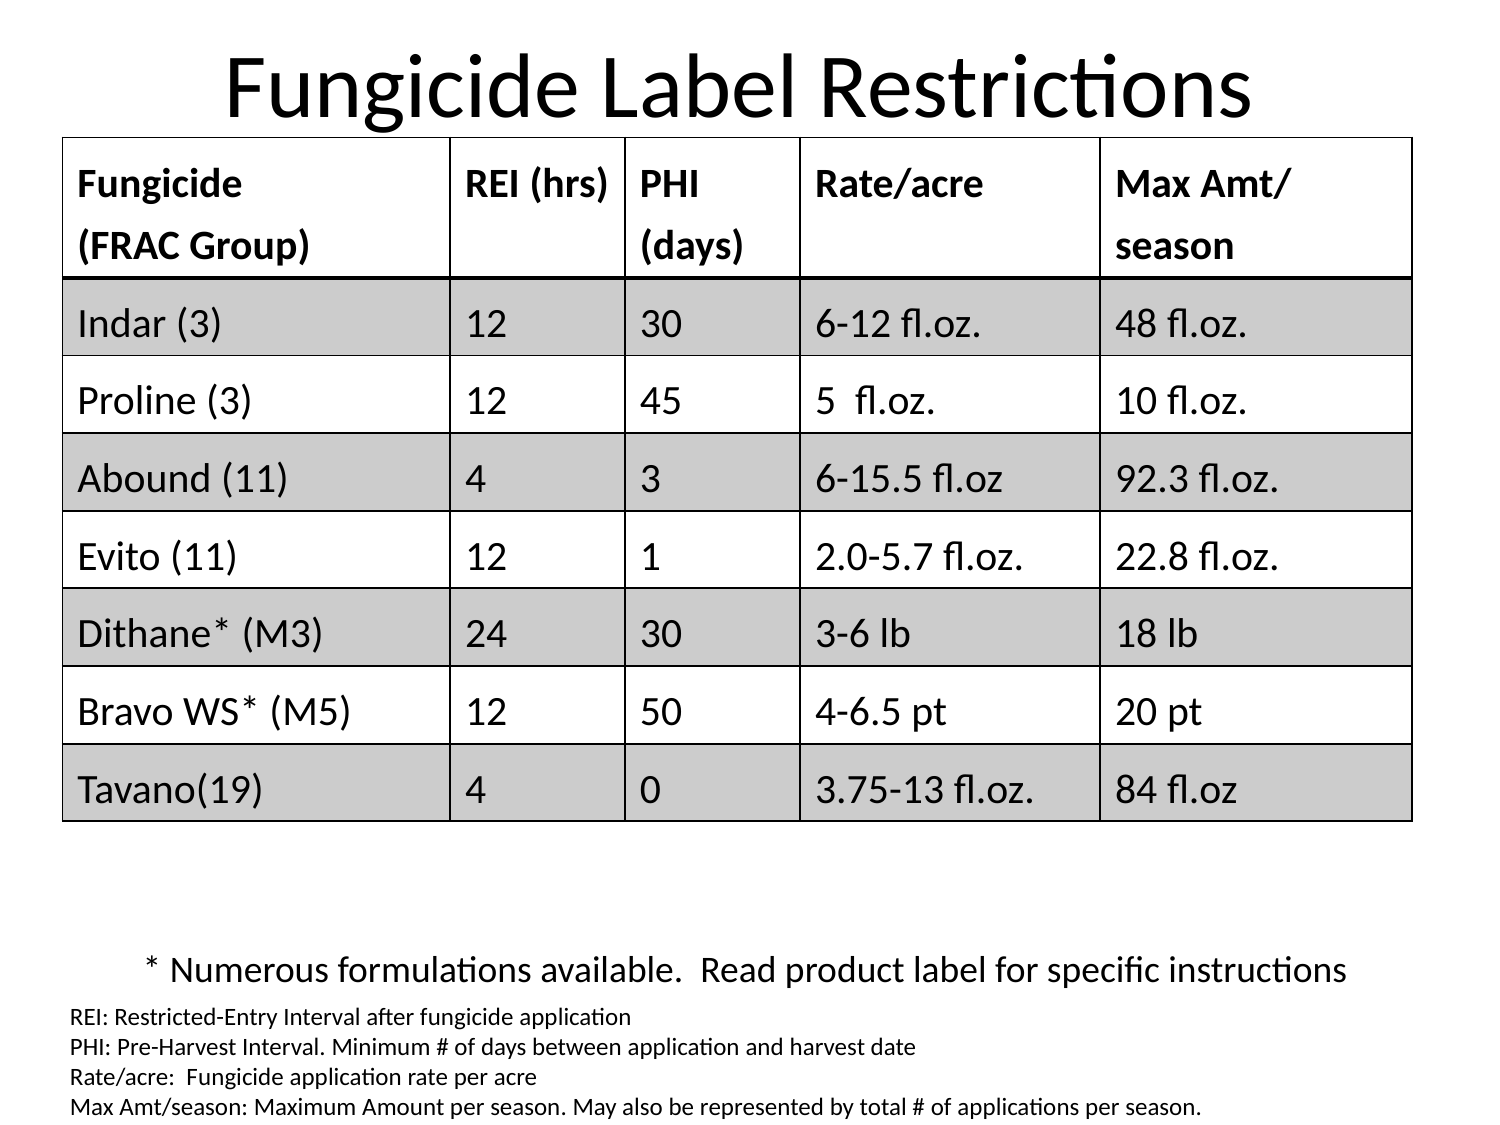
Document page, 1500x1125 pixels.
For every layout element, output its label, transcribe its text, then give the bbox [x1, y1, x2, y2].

table_cell 2.0-5.7 fl.oz. [801, 512, 1099, 587]
table_cell 1 [626, 512, 799, 587]
table_cell 10 fl.oz. [1101, 356, 1411, 432]
table_cell 6-15.5 fl.oz [801, 434, 1099, 510]
table_cell 3 [626, 434, 799, 510]
table_cell 92.3 fl.oz. [1101, 434, 1411, 510]
table_cell 5 fl.oz. [801, 356, 1099, 432]
table_cell 12 [451, 667, 624, 743]
table_header PHI (days) [626, 138, 799, 276]
table_cell 3.75-13 fl.oz. [801, 745, 1099, 820]
table_cell 4 [451, 745, 624, 820]
table_cell Proline (3) [63, 356, 449, 432]
table_cell Evito (11) [63, 512, 449, 587]
table_cell 50 [626, 667, 799, 743]
table_cell 84 fl.oz [1101, 745, 1411, 820]
table_cell 20 pt [1101, 667, 1411, 743]
table_header Max Amt/ season [1101, 138, 1411, 276]
table_cell 6-12 fl.oz. [801, 280, 1099, 355]
table_cell Bravo WS* (M5) [63, 667, 449, 743]
text_box REI: Restricted-Entry Interval after fungicide application PHI: Pre-Harvest Interval. Minimum # of days between application and harvest date Rate/acre: Fungicide application rate per acre Max Amt/season: Maximum Amount per season. May also be represented by total # of applications per season. [55, 993, 1423, 1125]
table_cell 45 [626, 356, 799, 432]
text_box * Numerous formulations available. Read product label for specific instructions [127, 937, 1364, 993]
table_cell 22.8 fl.oz. [1101, 512, 1411, 587]
table_cell 3-6 lb [801, 589, 1099, 665]
table_cell 30 [626, 589, 799, 665]
table_cell 0 [626, 745, 799, 820]
table_cell Abound (11) [63, 434, 449, 510]
table_cell 48 fl.oz. [1101, 280, 1411, 355]
table_cell 12 [451, 356, 624, 432]
table_cell 30 [626, 280, 799, 355]
title Fungicide Label Restrictions [75, 0, 1425, 175]
table_cell 24 [451, 589, 624, 665]
table_header Fungicide (FRAC Group) [63, 138, 449, 276]
table_header REI (hrs) [451, 138, 624, 276]
table_cell Tavano(19) [63, 745, 449, 820]
table_cell 4-6.5 pt [801, 667, 1099, 743]
table_cell 4 [451, 434, 624, 510]
table_cell Indar (3) [63, 280, 449, 355]
table_cell Dithane* (M3) [63, 589, 449, 665]
table_cell 12 [451, 280, 624, 355]
table_cell 12 [451, 512, 624, 587]
table_cell 18 lb [1101, 589, 1411, 665]
table_header Rate/acre [801, 138, 1099, 276]
